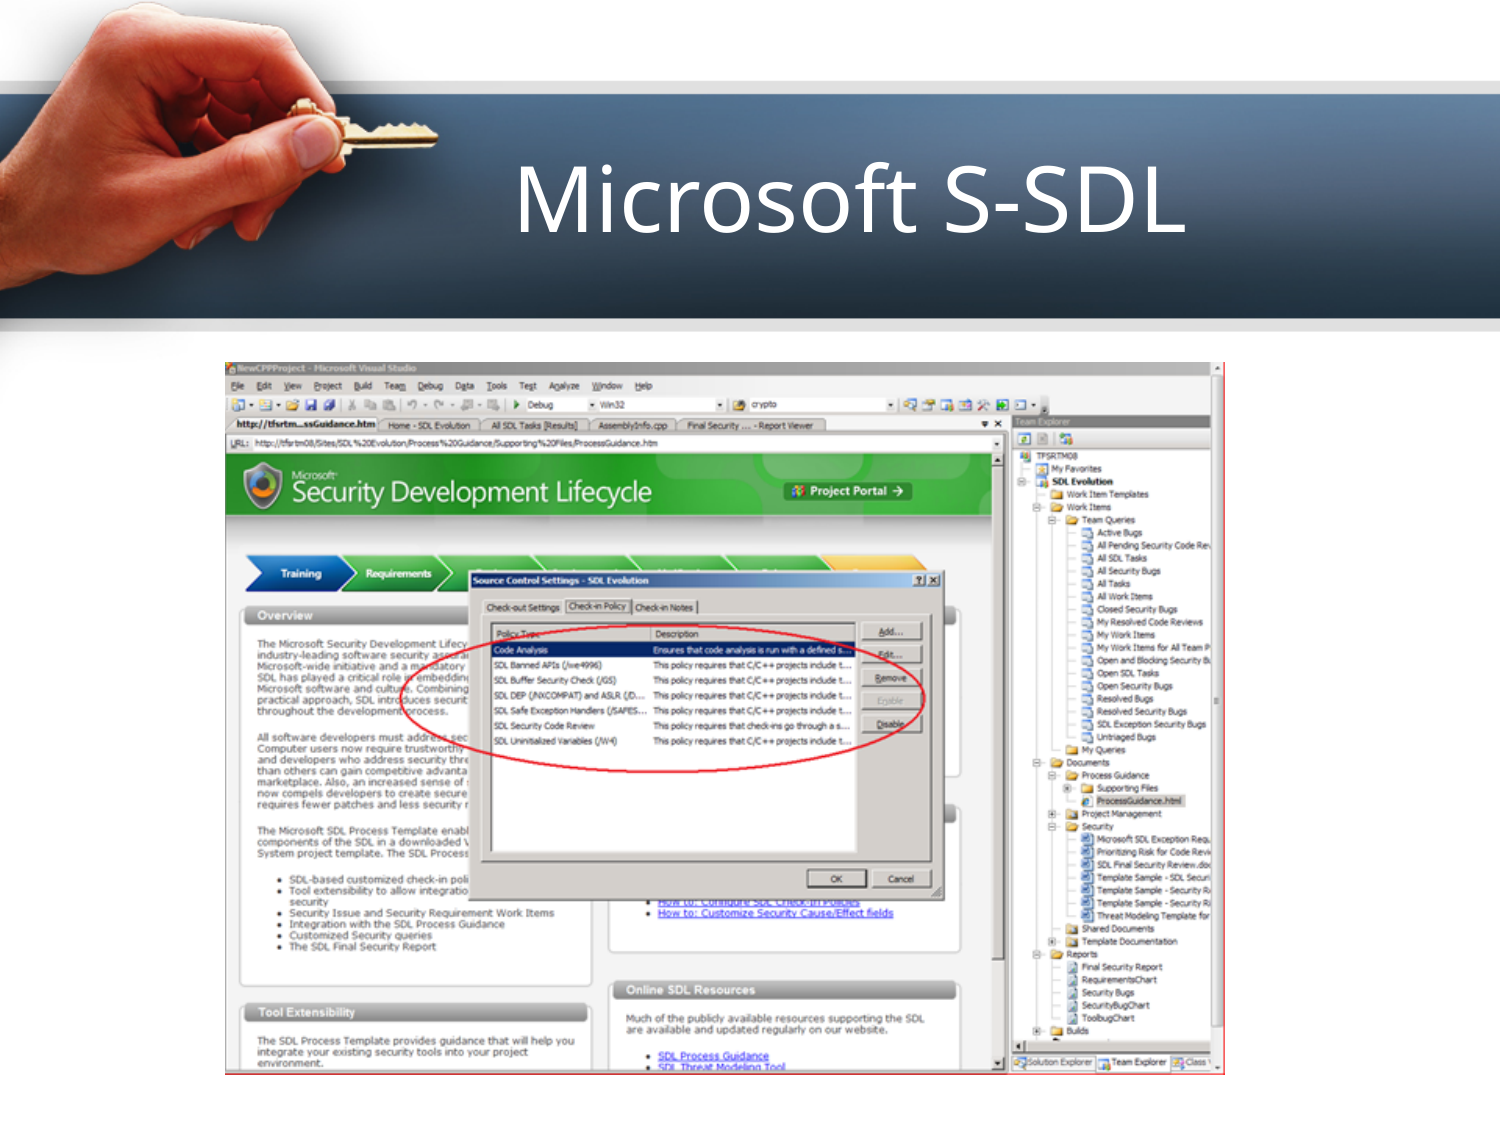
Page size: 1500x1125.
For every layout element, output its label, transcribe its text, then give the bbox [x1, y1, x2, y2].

title Microsoft S-SDL [249, 137, 1451, 256]
picture [0, 0, 1500, 1125]
